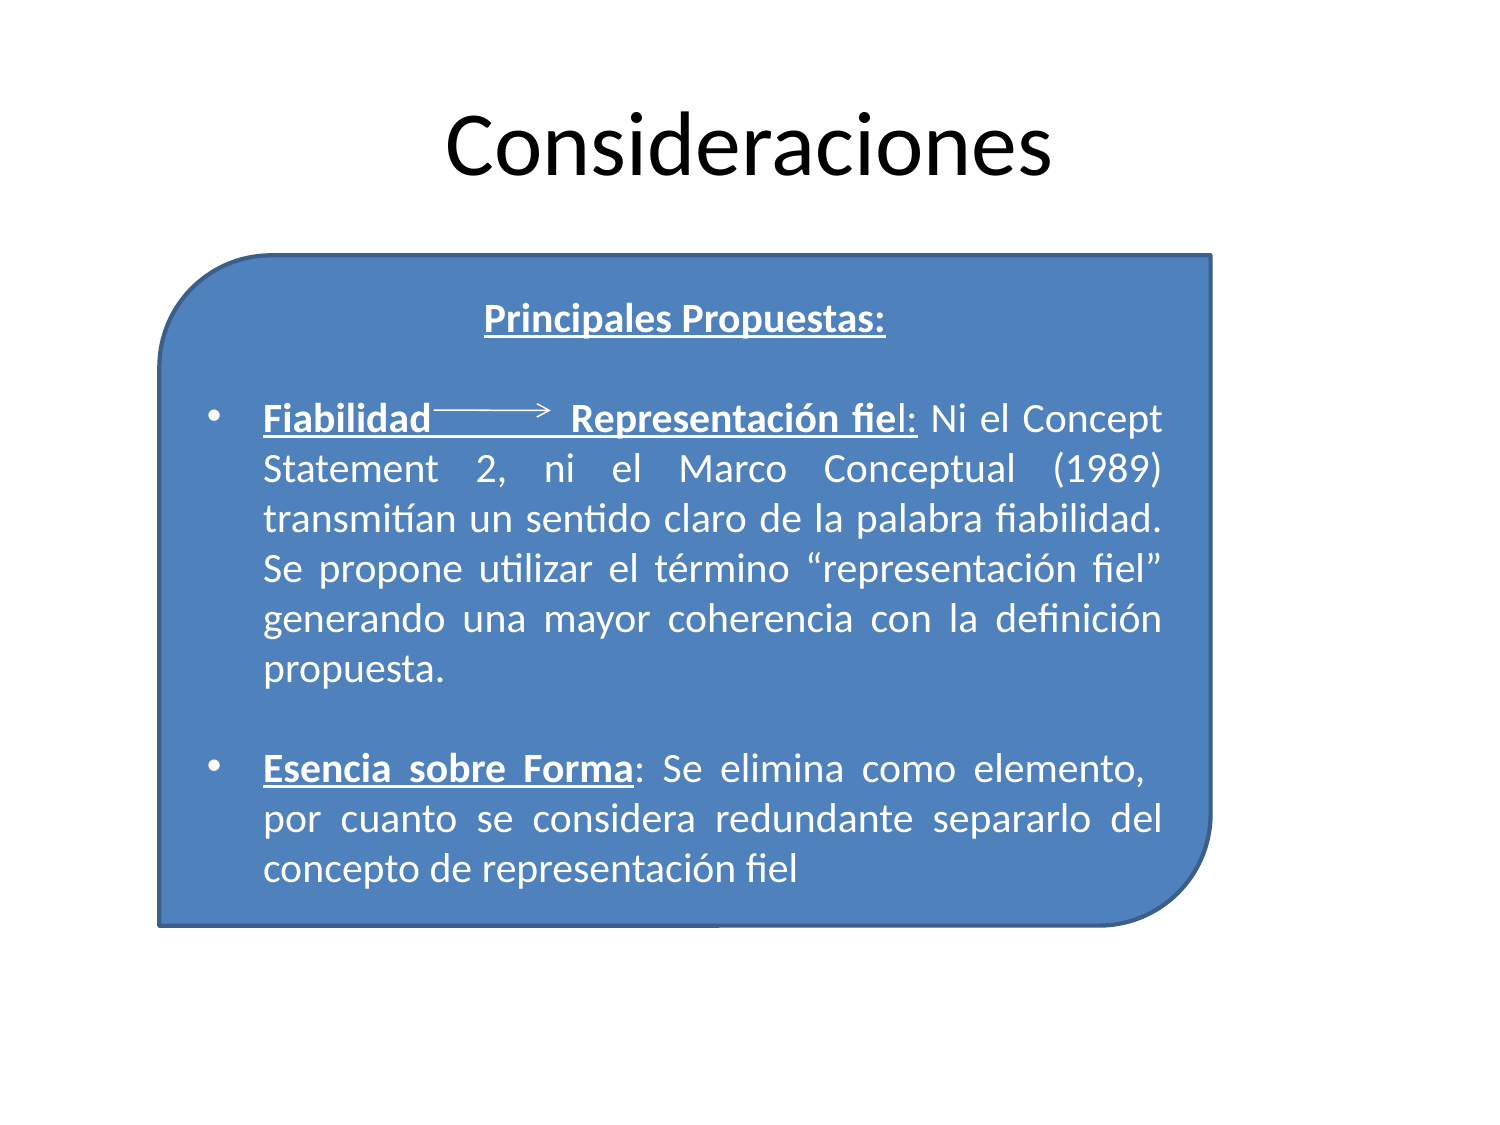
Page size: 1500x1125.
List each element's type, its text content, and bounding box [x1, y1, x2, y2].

title Consideraciones [75, 45, 1425, 233]
text_box Principales Propuestas: Fiabilidad Representación fiel: Ni el Concept Statement 2, ni el Marco Conceptual (1989) transmitían un sentido claro de la palabra fiabilidad. Se propone utilizar el término “representación fiel” generando una mayor coherencia con la definición propuesta. Esencia sobre Forma: Se elimina como elemento, por cuanto se considera redundante separarlo del concepto de representación fiel [157, 253, 1213, 928]
